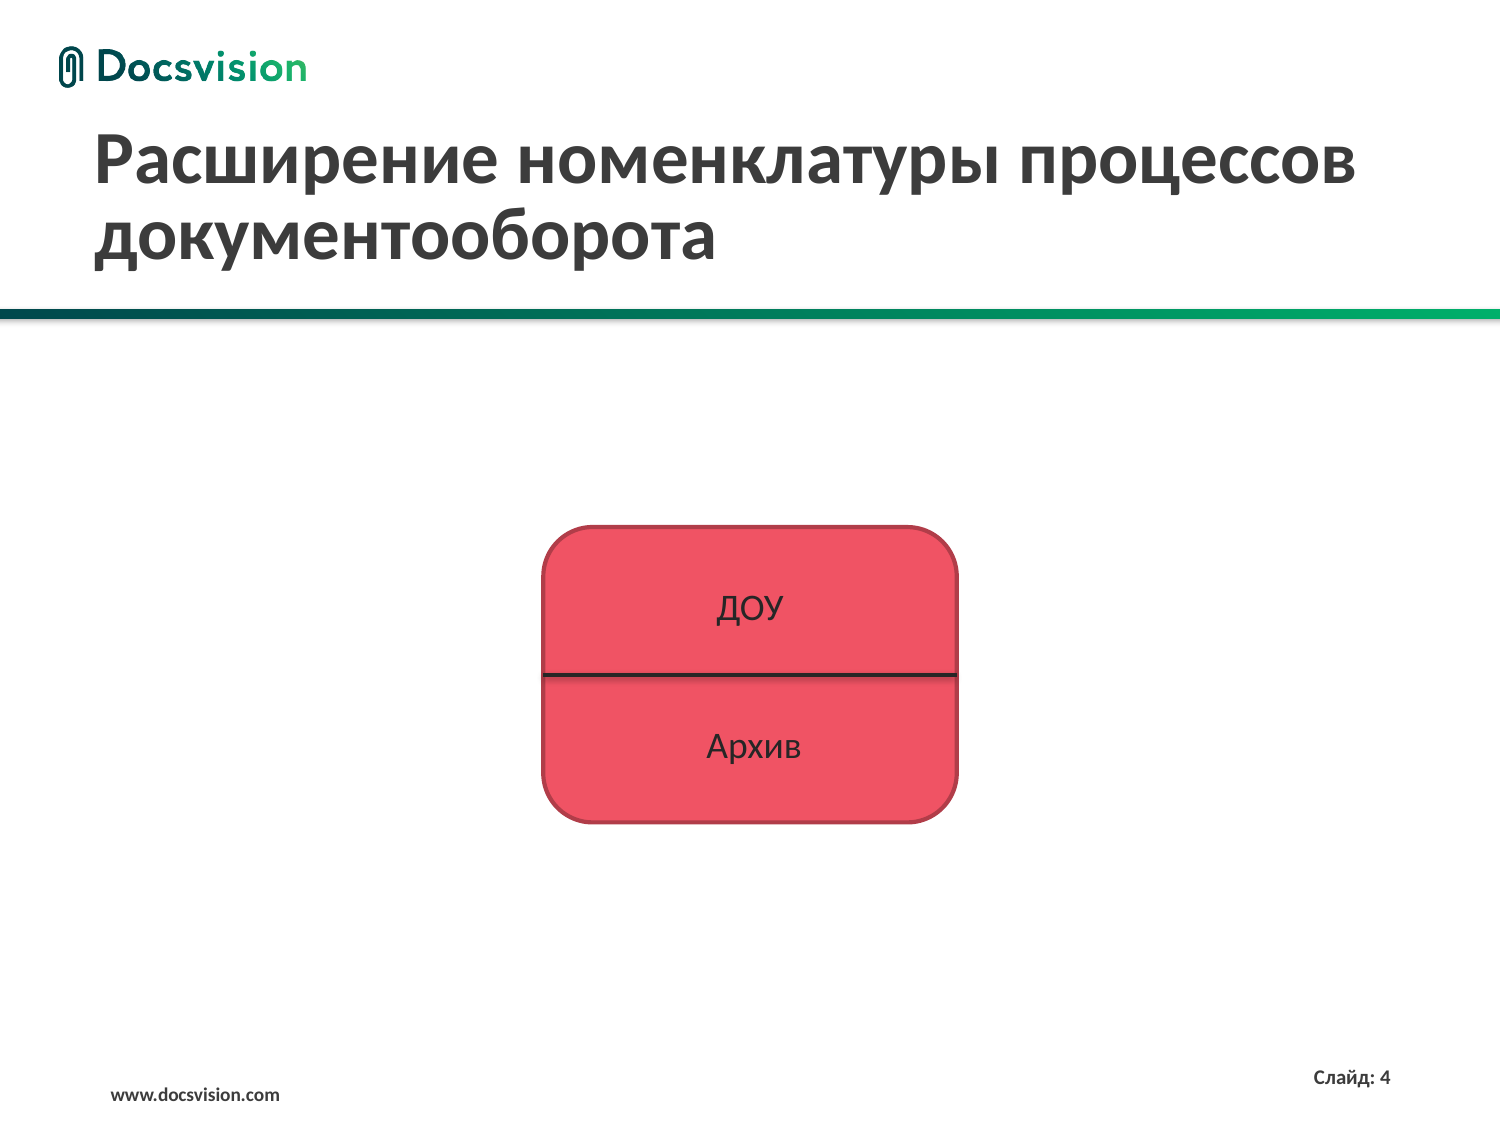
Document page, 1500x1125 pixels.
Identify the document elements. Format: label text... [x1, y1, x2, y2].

picture [34, 27, 339, 111]
text_box ДОУ [701, 575, 799, 636]
text_box Архив [691, 713, 817, 774]
title Расширение номенклатуры процессов документооборота [79, 114, 1375, 295]
text_box [541, 524, 959, 673]
text_box [541, 683, 959, 825]
